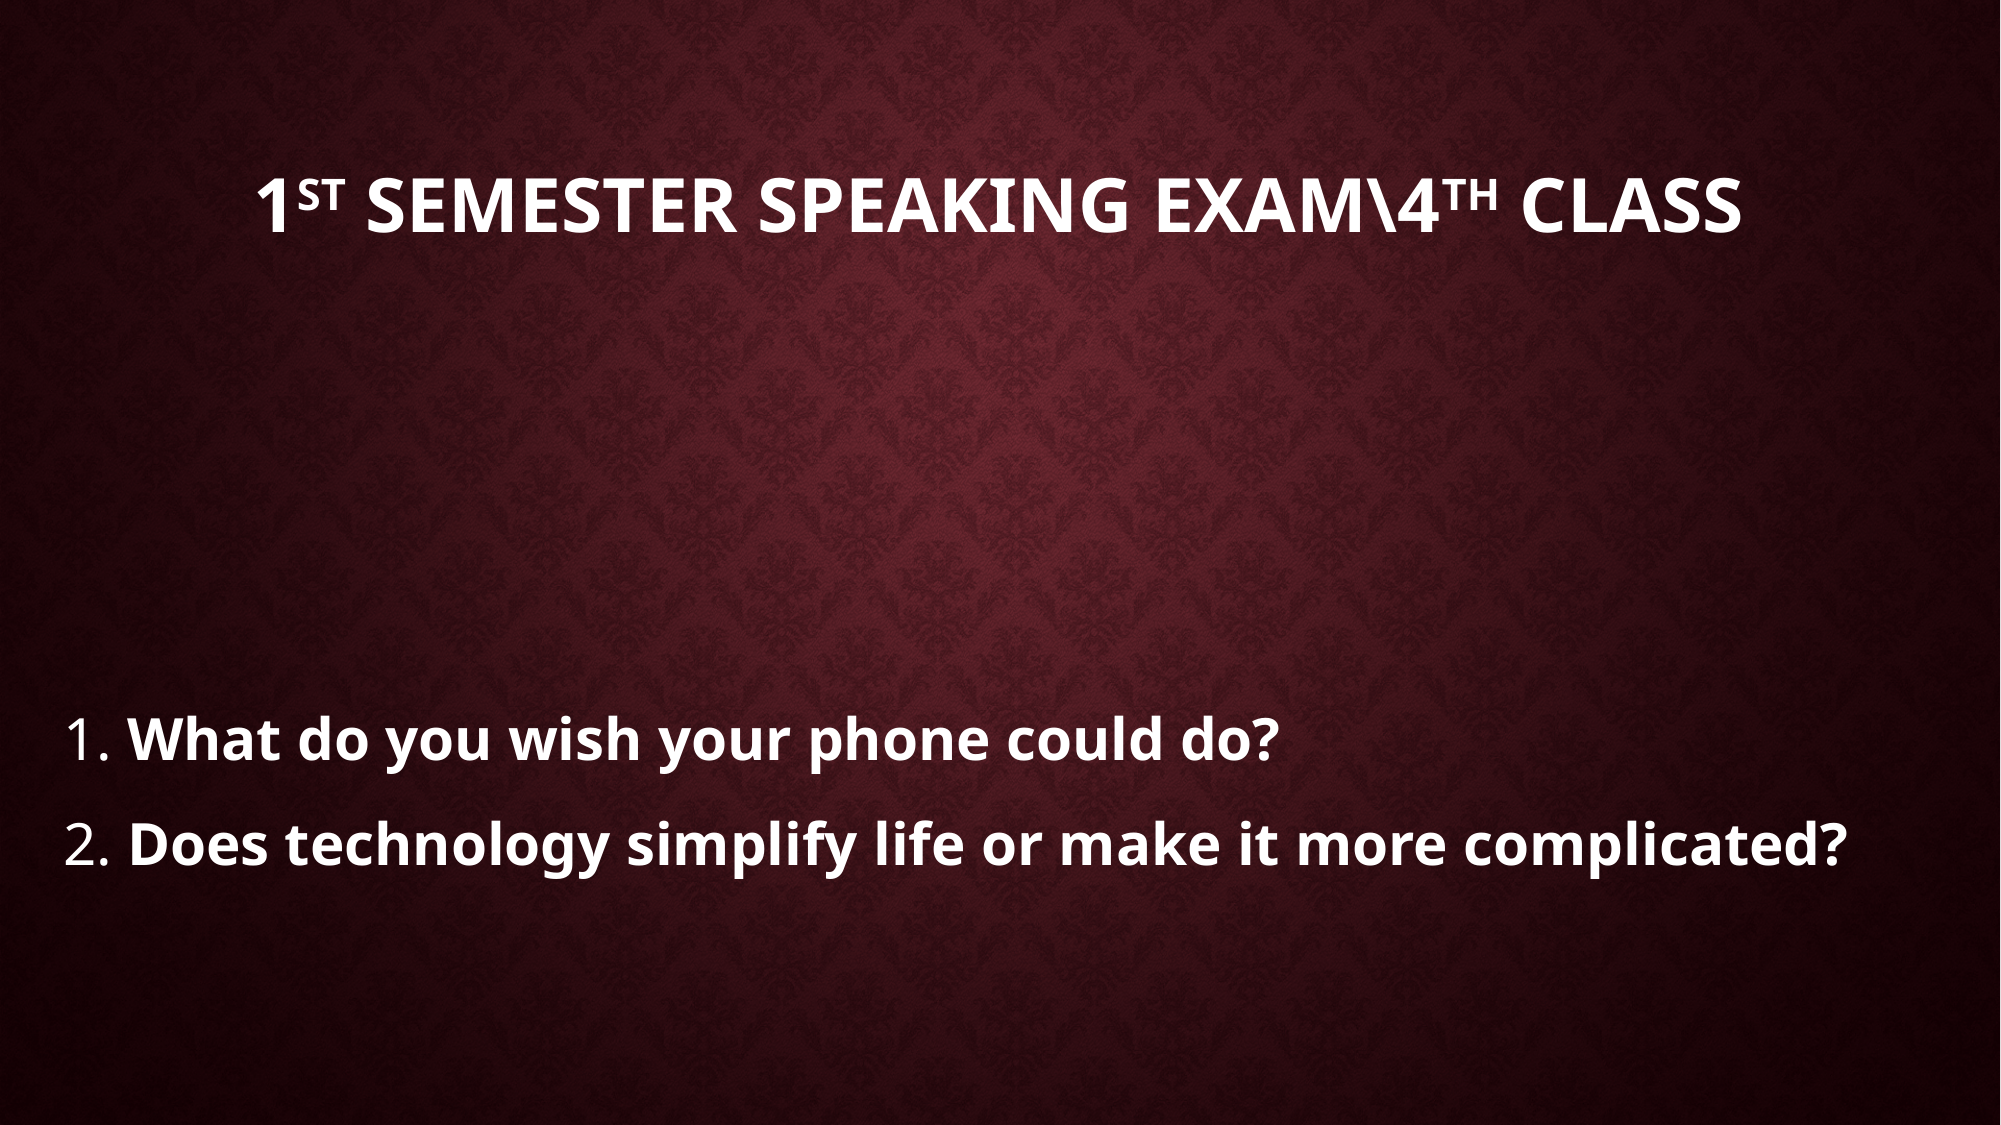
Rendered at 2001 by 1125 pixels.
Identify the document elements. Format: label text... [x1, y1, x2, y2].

title 1st Semester Speaking Exam\4th Class [149, 99, 1849, 318]
list 1. What do you wish your phone could do? 2. Does technology simplify life or make it more complicated? [48, 681, 1935, 950]
